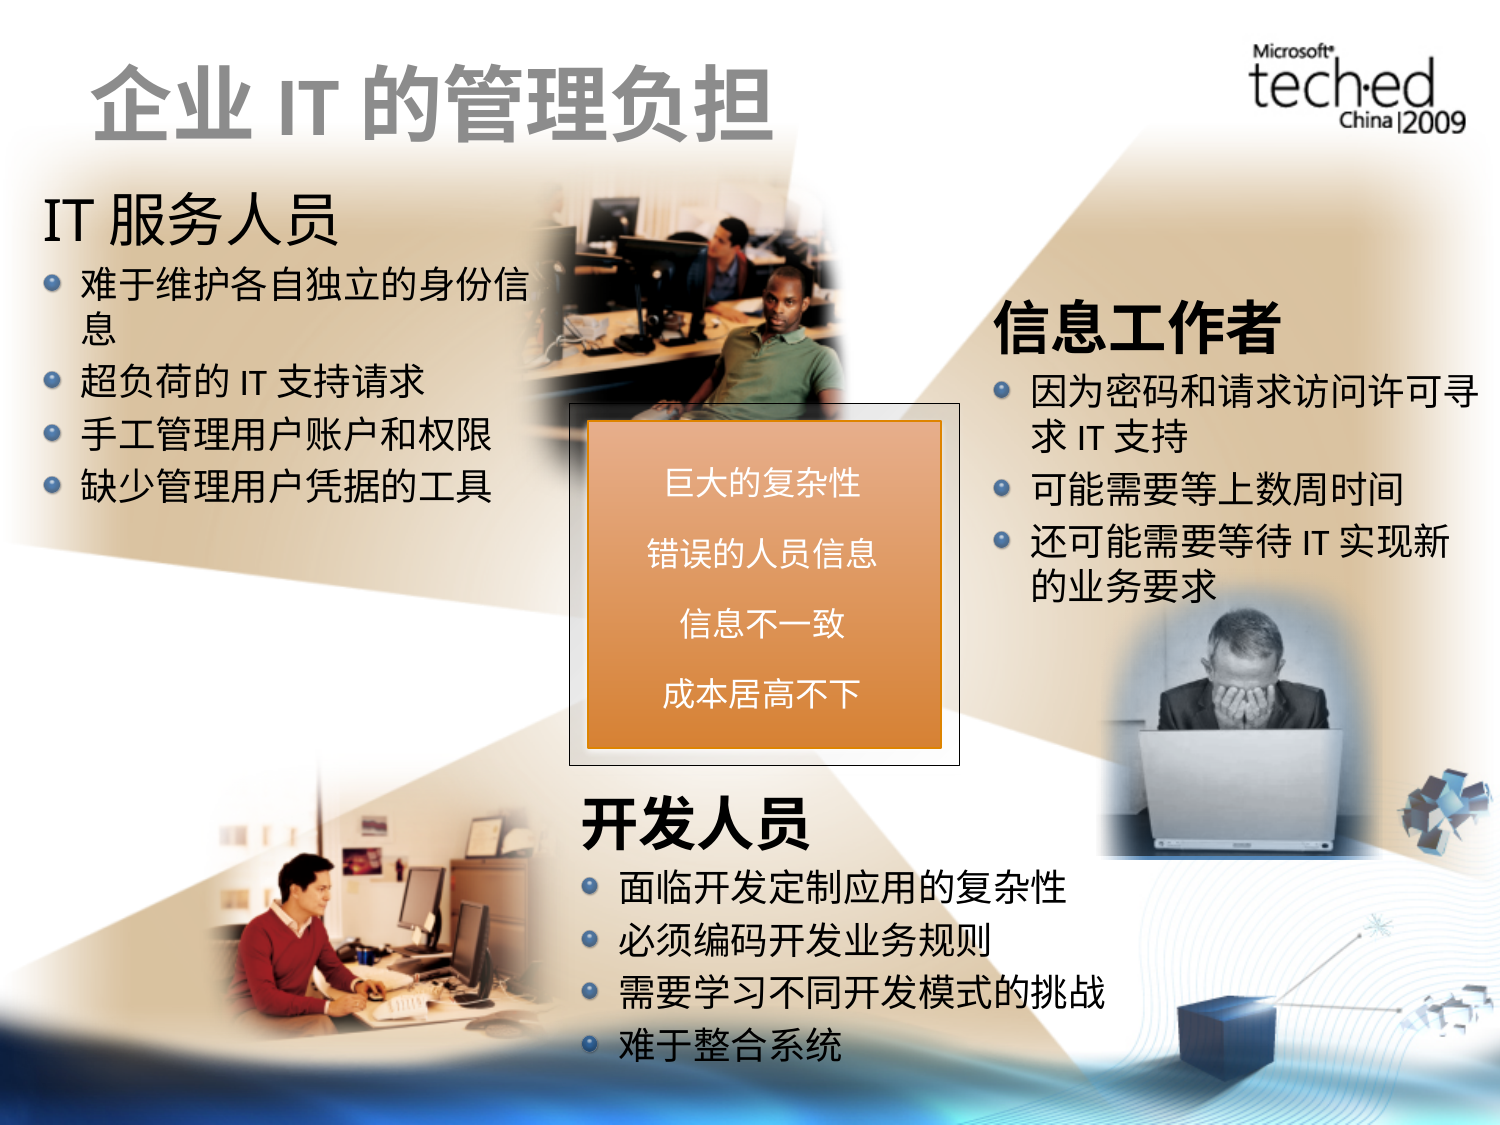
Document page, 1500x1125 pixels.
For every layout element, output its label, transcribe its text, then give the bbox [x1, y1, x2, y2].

title 企业IT的管理负担 [75, 45, 1425, 120]
picture [0, 0, 1500, 1125]
